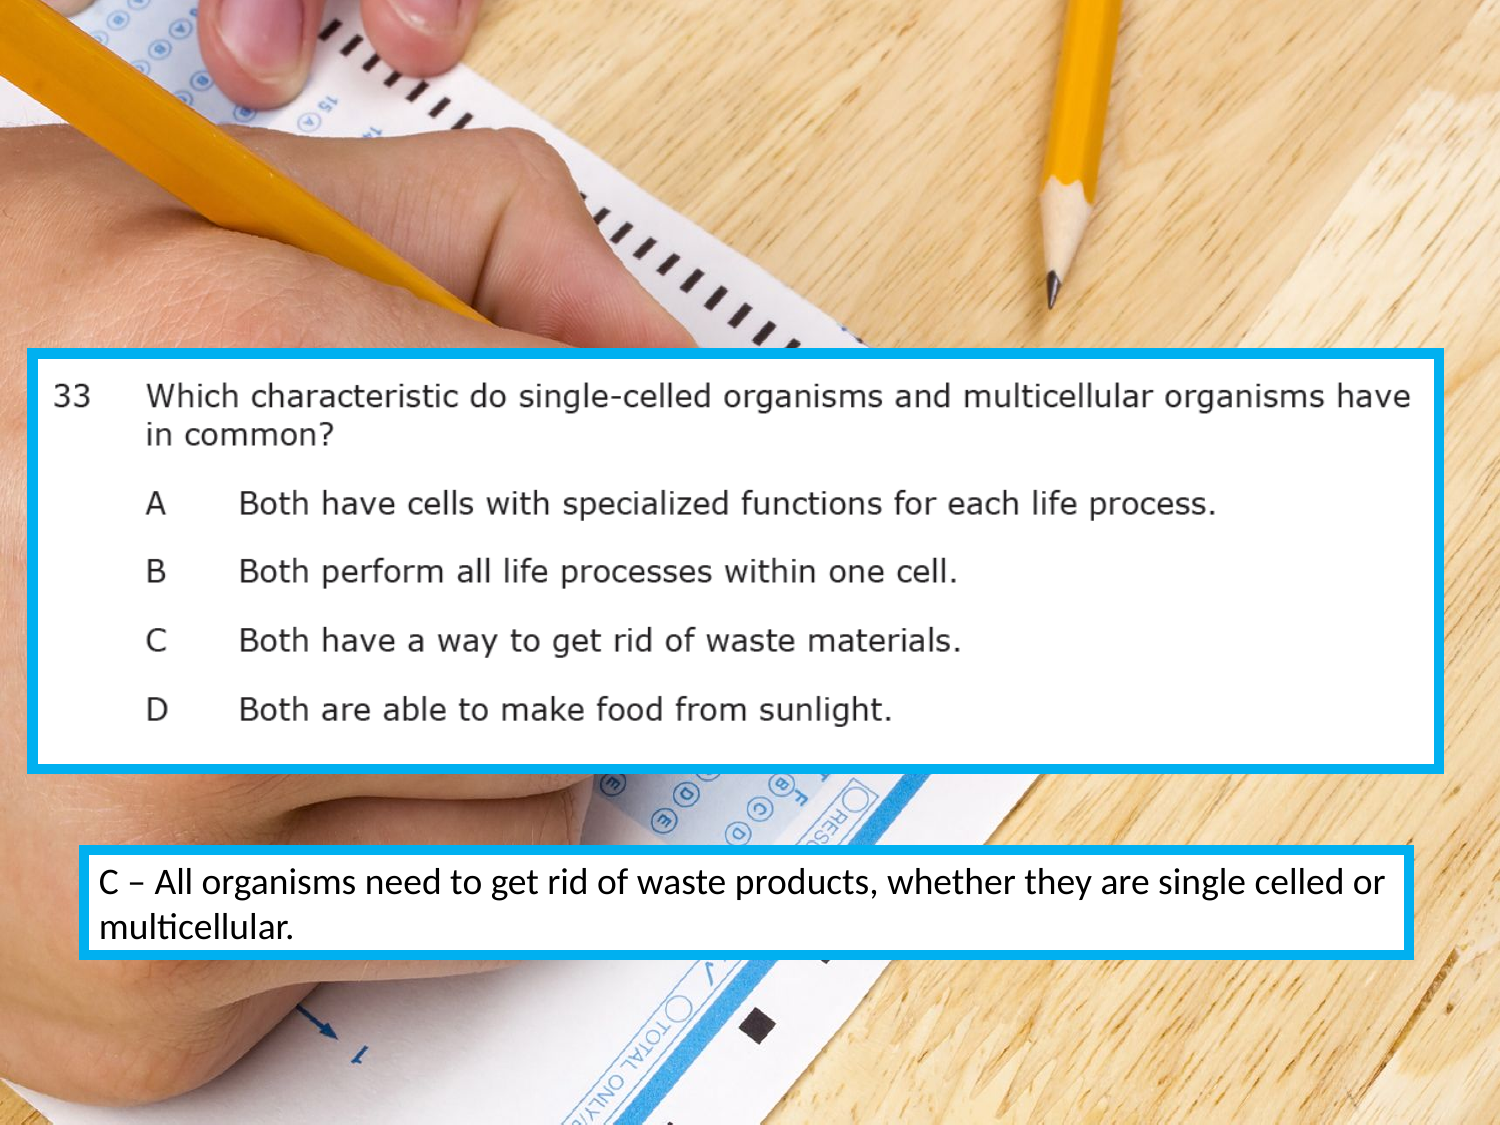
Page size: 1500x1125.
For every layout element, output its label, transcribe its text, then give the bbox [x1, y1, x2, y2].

text_box C – All organisms need to get rid of waste products, whether they are single celled or multicellular. [84, 850, 1410, 955]
picture [0, 0, 1500, 1125]
